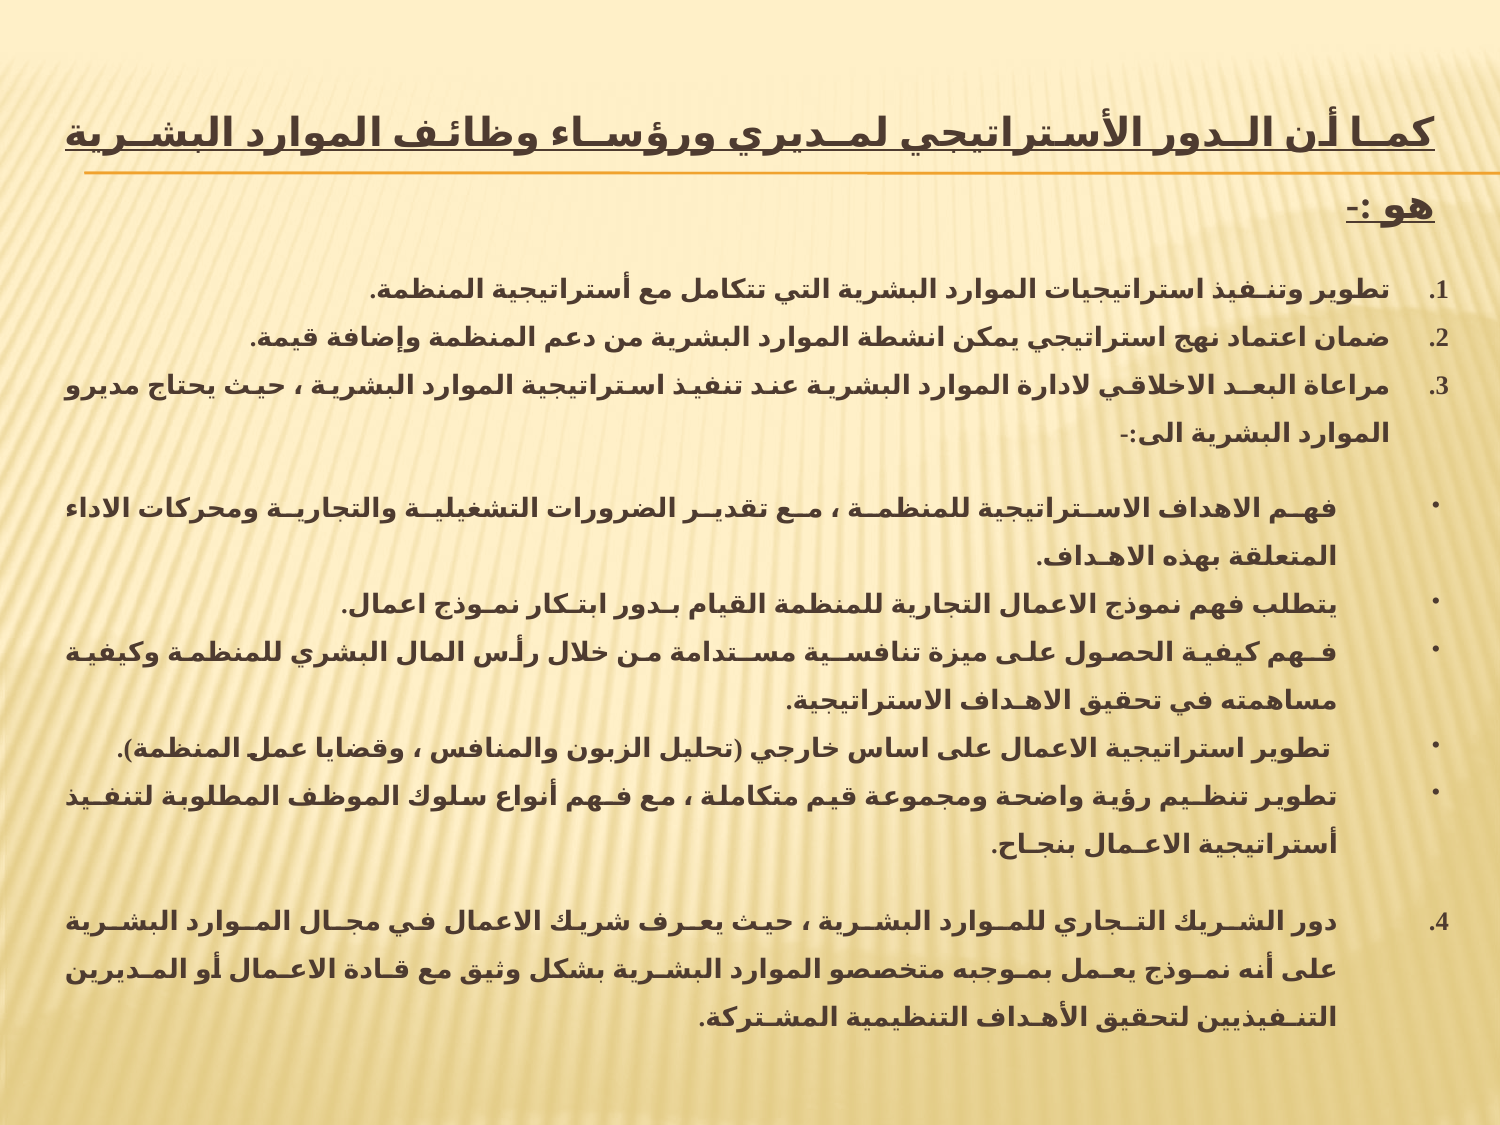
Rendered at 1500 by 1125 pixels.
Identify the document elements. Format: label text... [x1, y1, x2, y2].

list كمـا أن الـدور الأستراتيجي لمـديري ورؤسـاء وظائف الموارد البشـرية هو :- تطوير وتنـفيذ استراتيجيات الموارد البشرية التي تتكامل مع أستراتيجية المنظمة. ضمان اعتماد نهج استراتيجي يمكن انشطة الموارد البشرية من دعم المنظمة وإضافة قيمة. مراعاة البعـد الاخلاقي لادارة الموارد البشرية عند تنفيذ استراتيجية الموارد البشرية ، حيث يحتاج مديرو الموارد البشرية الى:- فهم الاهداف الاستراتيجية للمنظمة ، مع تقدير الضرورات التشغيلية والتجارية ومحركات الاداء المتعلقة بهذه الاهـداف. يتطلب فهم نموذج الاعمال التجارية للمنظمة القيام بـدور ابتـكار نمـوذج اعمال. فـهم كيفية الحصول على ميزة تنافسـية مسـتدامة من خلال رأس المال البشري للمنظمة وكيفية مساهمته في تحقيق الاهـداف الاستراتيجية. تطوير استراتيجية الاعمال على اساس خارجي (تحليل الزبون والمنافس ، وقضايا عمل المنظمة). تطوير تنظـيم رؤية واضحة ومجموعة قيم متكاملة ، مع فـهم أنواع سلوك الموظف المطلوبة لتنفـيذ أستراتيجية الاعـمال بنجـاح. دور الشـريك التـجاري للمـوارد البشـرية ، حيث يعـرف شريك الاعمال في مجـال المـوارد البشـرية على أنه نمـوذج يعـمل بمـوجبه متخصصو الموارد البشـرية بشكل وثيق مع قـادة الاعـمال أو المـديرين التنـفيذيين لتحقيق الأهـداف التنظيمية المشـتركة. [50, 75, 1450, 1048]
